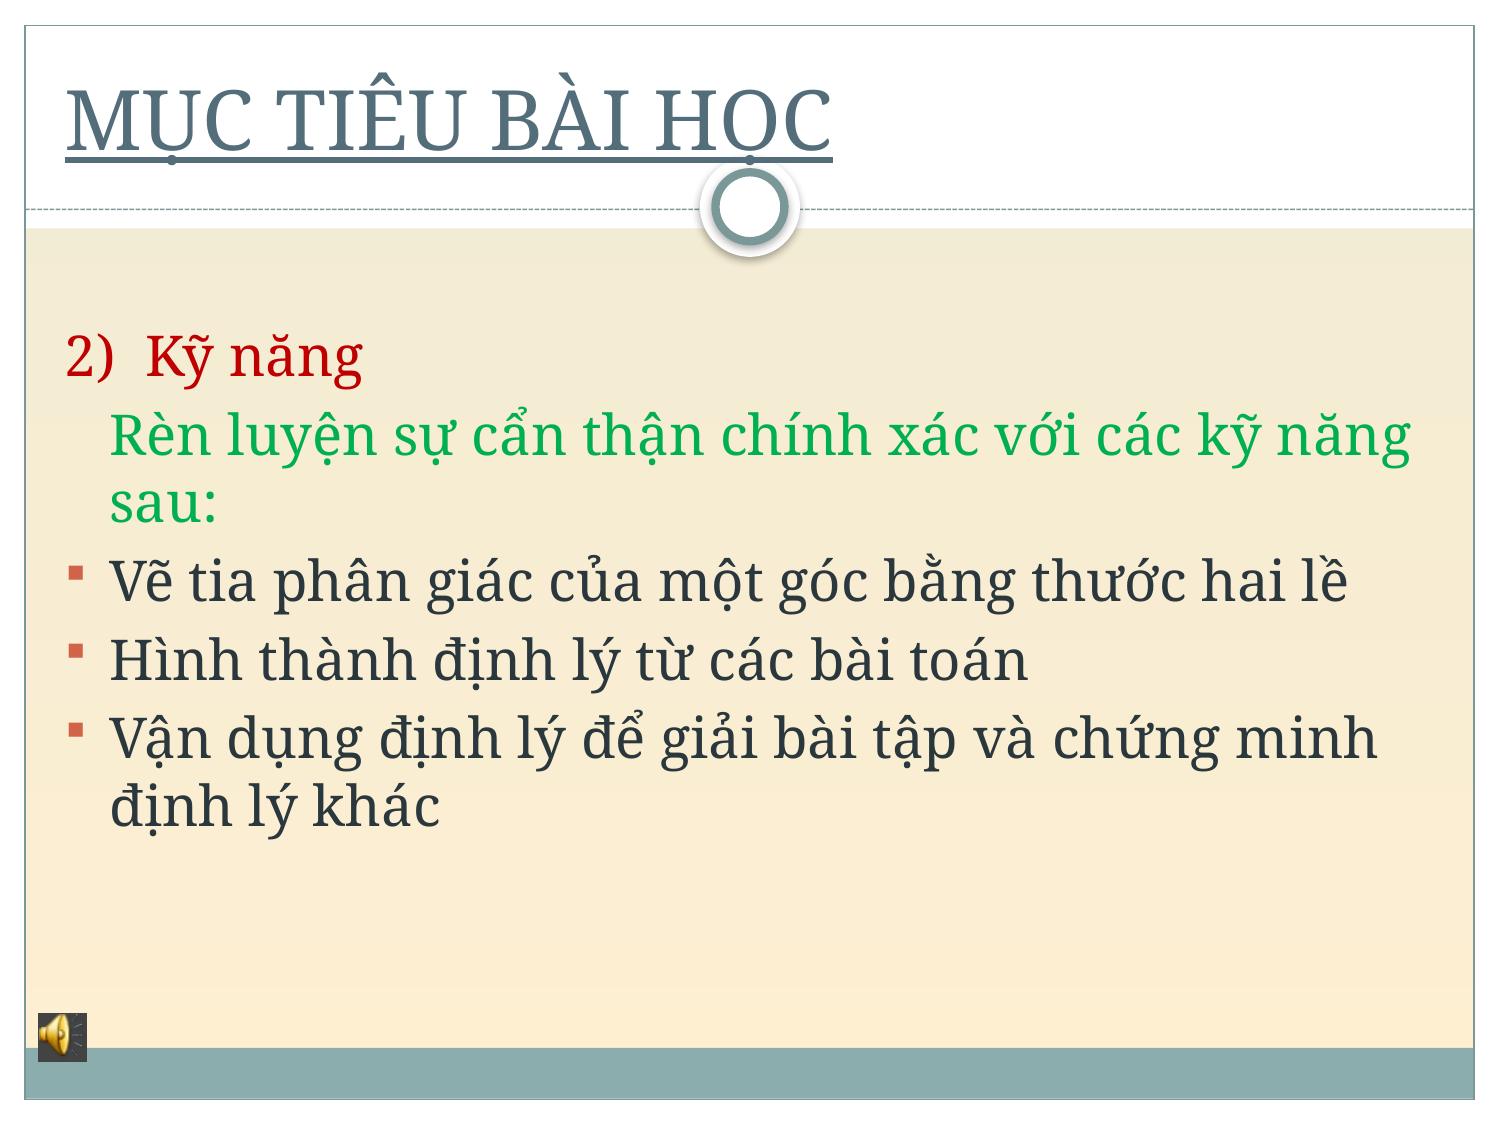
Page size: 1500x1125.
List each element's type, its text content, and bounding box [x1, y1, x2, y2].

title MỤC TIÊU BÀI HỌC [50, 50, 1450, 175]
picture [37, 1012, 88, 1063]
list 2) Kỹ năng Rèn luyện sự cẩn thận chính xác với các kỹ năng sau: Vẽ tia phân giác của một góc bằng thước hai lề Hình thành định lý từ các bài toán Vận dụng định lý để giải bài tập và chứng minh định lý khác [50, 312, 1445, 1063]
